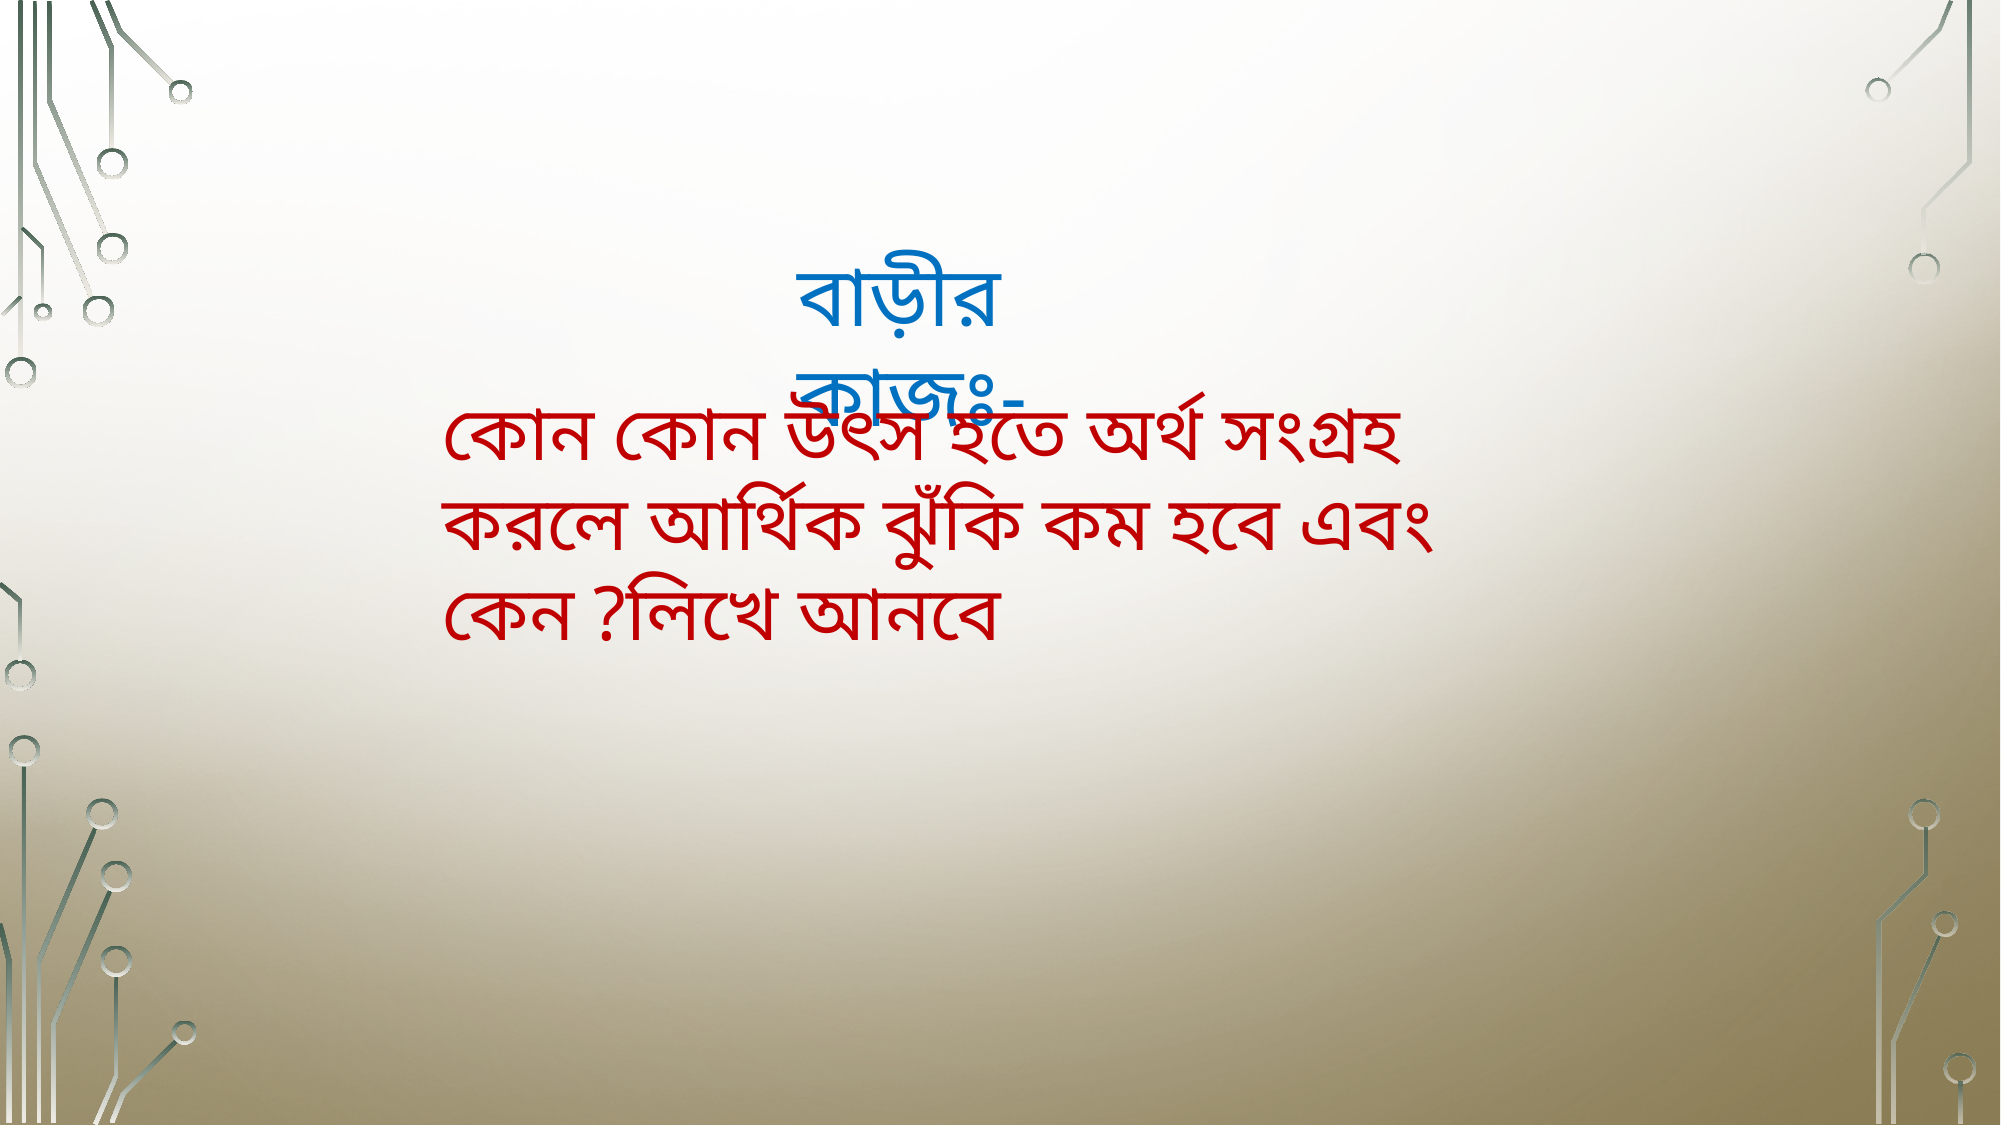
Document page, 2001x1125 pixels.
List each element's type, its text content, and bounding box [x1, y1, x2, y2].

text_box বাড়ীর কাজঃ- [783, 235, 1170, 378]
text_box কোন কোন উৎস হতে অর্থ সংগ্রহ করলে আর্থিক ঝুঁকি কম হবে এবং কেন ?লিখে আনবে [427, 378, 1564, 664]
